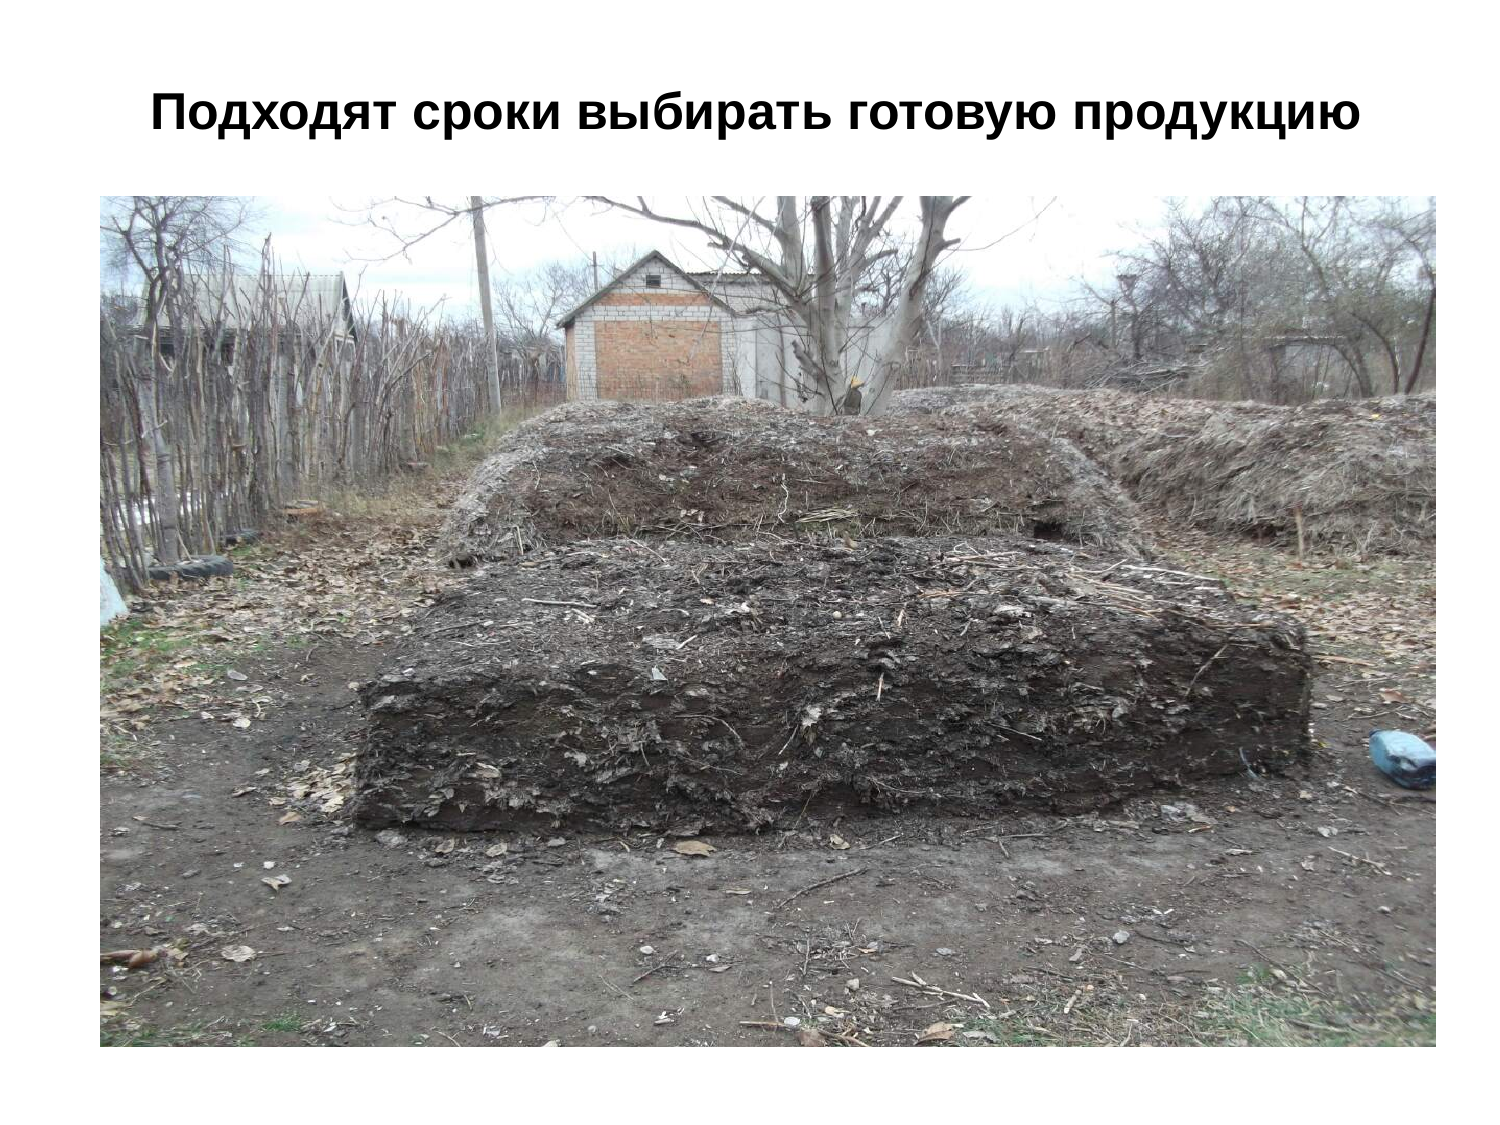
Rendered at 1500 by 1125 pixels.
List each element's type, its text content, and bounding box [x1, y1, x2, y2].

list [100, 195, 1436, 1047]
title Подходят сроки выбирать готовую продукцию [88, 45, 1425, 173]
